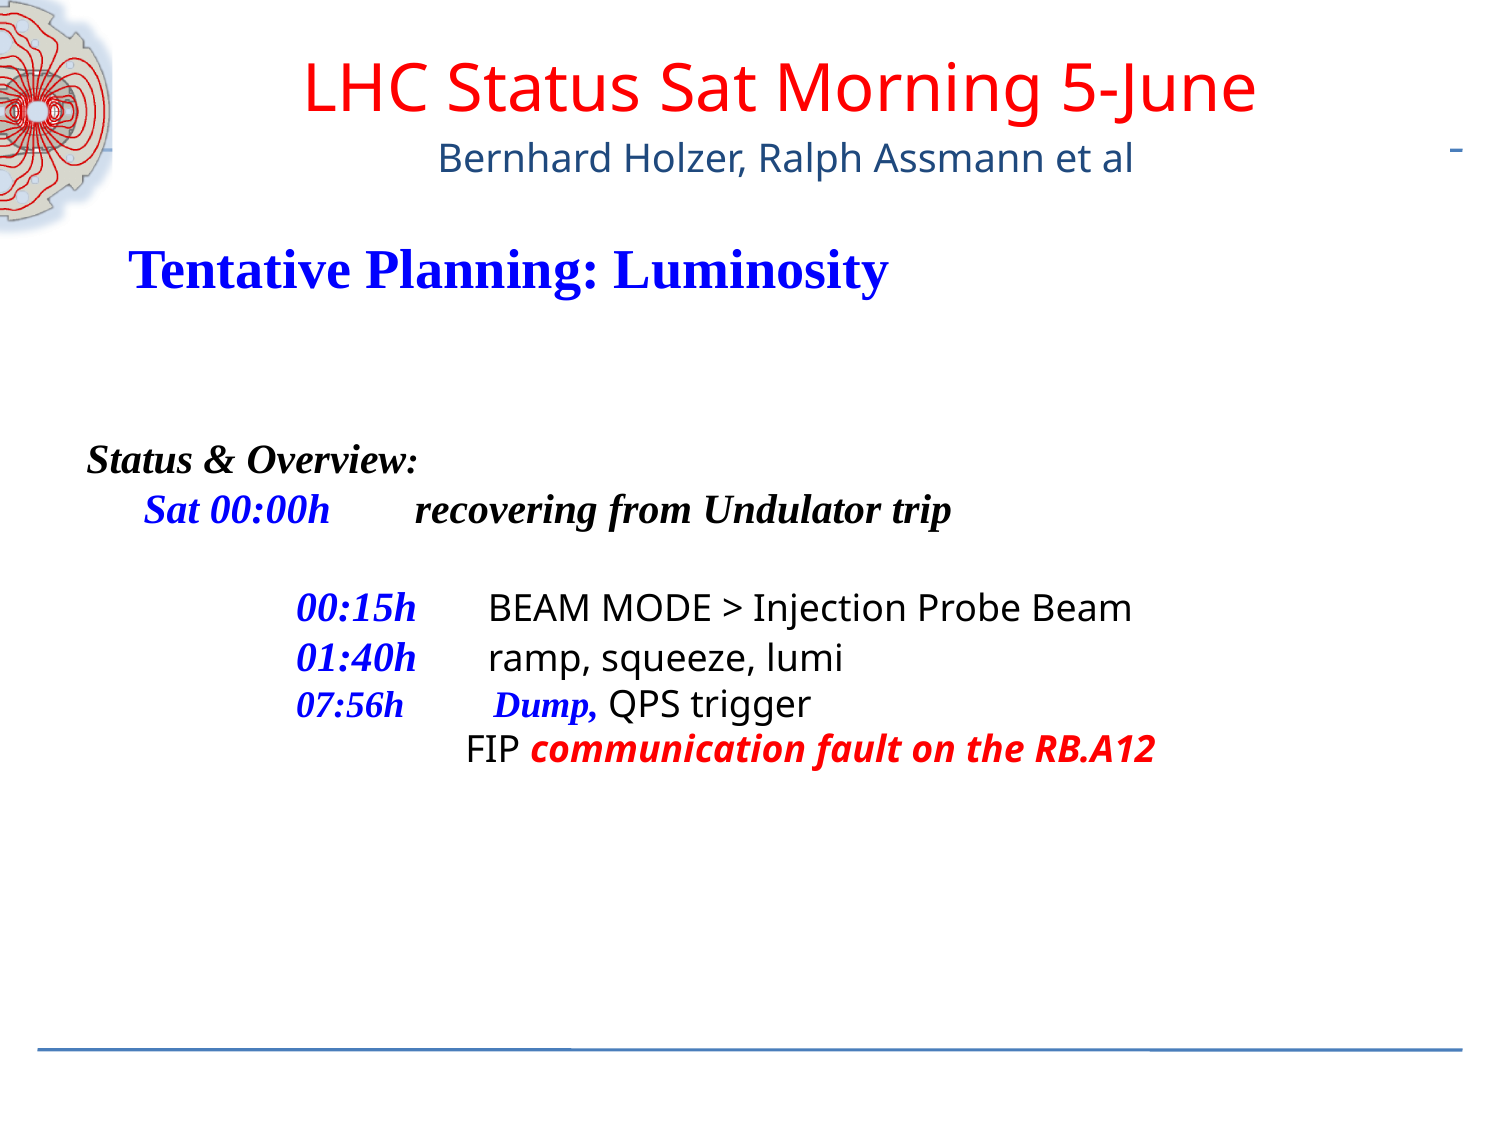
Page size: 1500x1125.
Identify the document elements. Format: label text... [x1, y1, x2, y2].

text_box Tentative Planning: Luminosity [113, 224, 905, 308]
text_box Status & Overview: Sat 00:00h recovering from Undulator trip [71, 424, 968, 540]
picture [0, 2, 109, 220]
text_box LHC Status Sat Morning 5-June Bernhard Holzer, Ralph Assmann et al [112, 37, 1450, 325]
text_box 00:15h BEAM MODE > Injection Probe Beam 01:40h ramp, squeeze, lumi 07:56h Dump, QPS trigger FIP communication fault on the RB.A12 [281, 572, 1172, 917]
